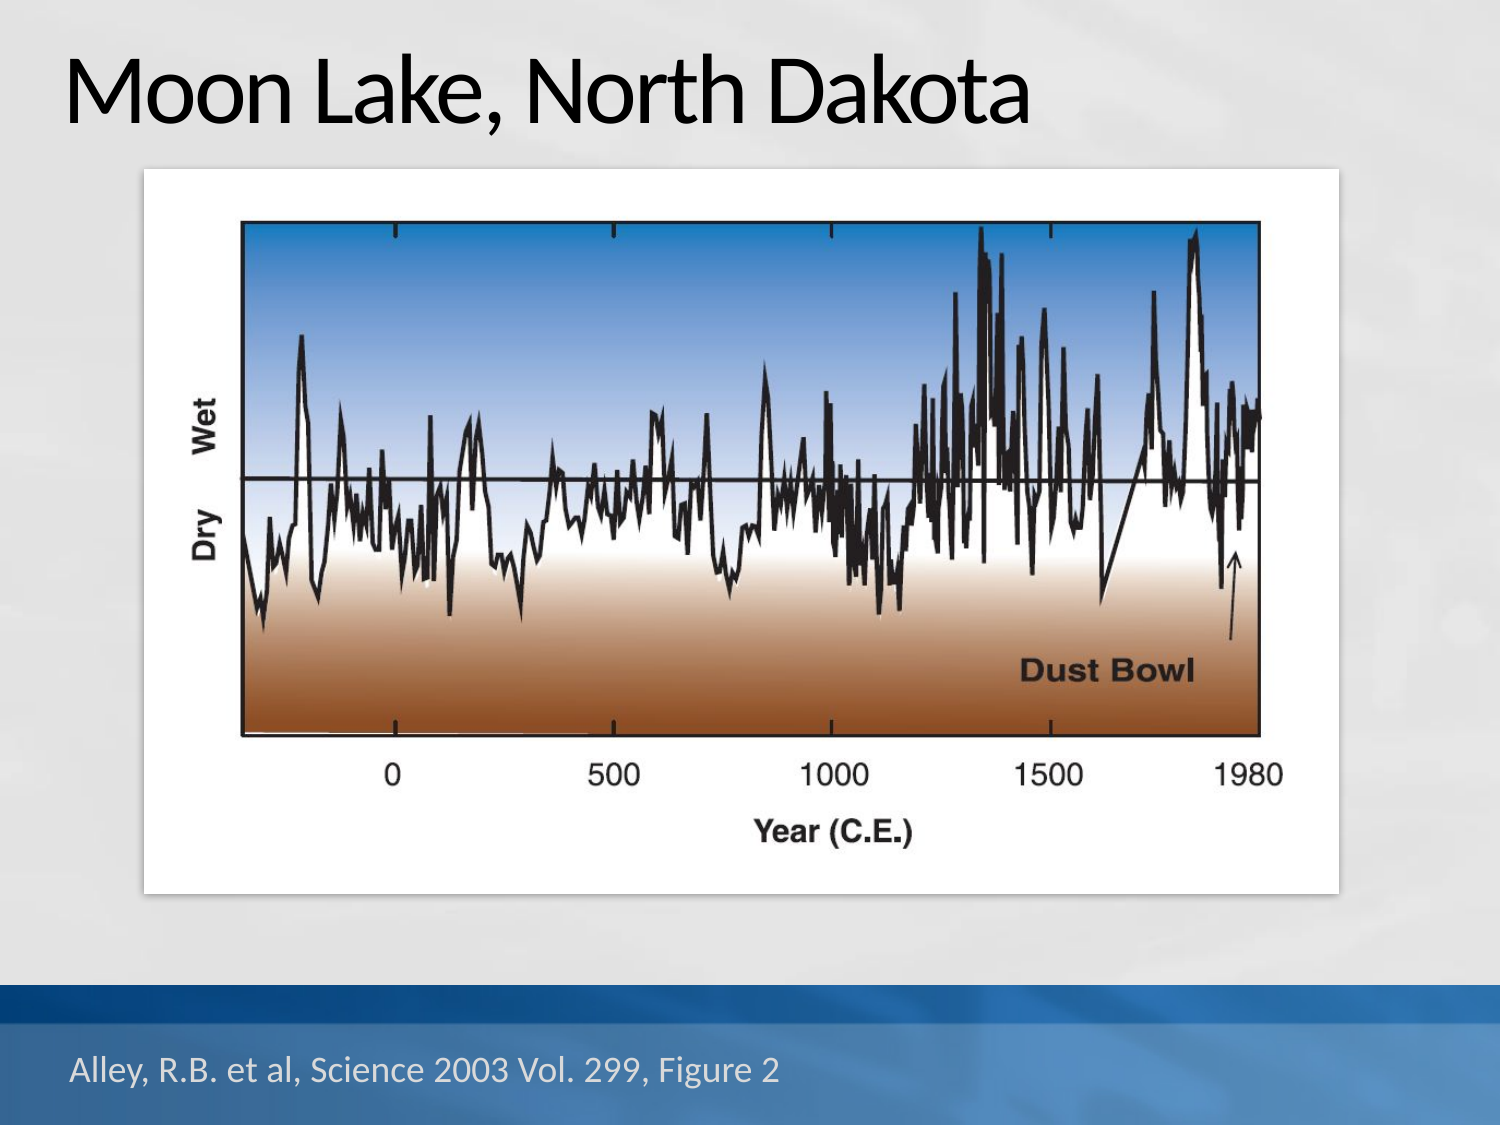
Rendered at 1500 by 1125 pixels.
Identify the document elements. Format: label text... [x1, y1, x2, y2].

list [174, 199, 1309, 863]
title Moon Lake, North Dakota [62, 37, 1438, 147]
text_box Alley, R.B. et al, Science 2003 Vol. 299, Figure 2 [54, 1037, 796, 1098]
picture [0, 0, 1500, 1125]
